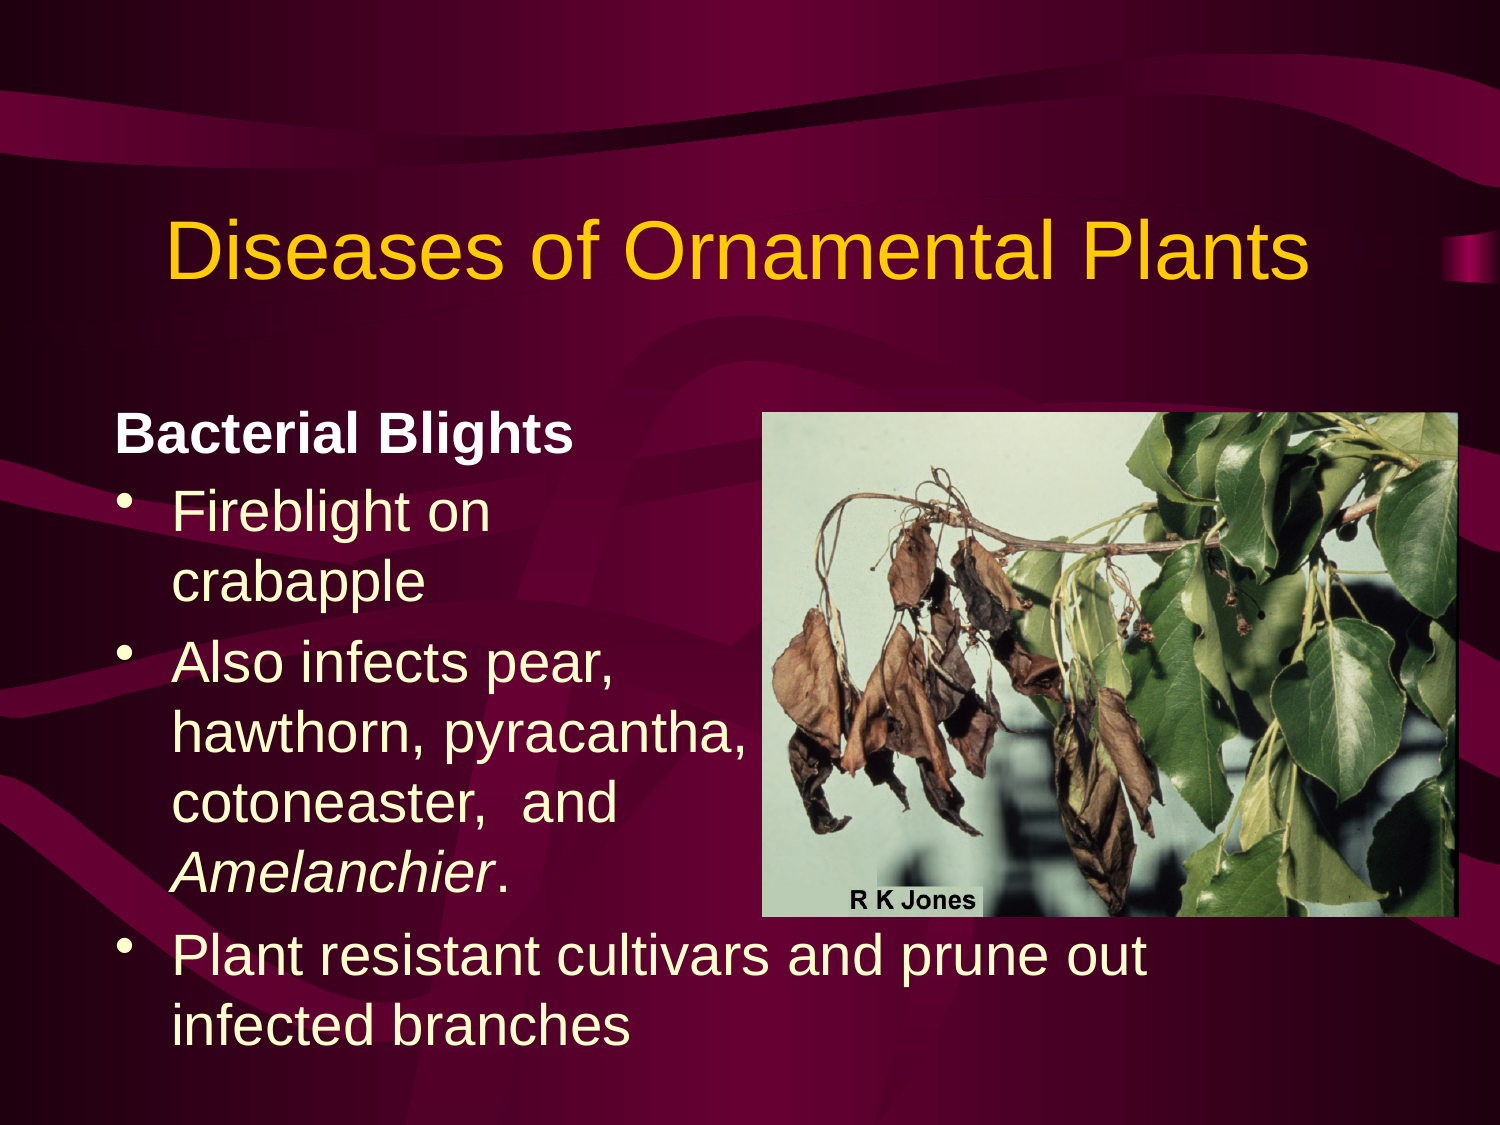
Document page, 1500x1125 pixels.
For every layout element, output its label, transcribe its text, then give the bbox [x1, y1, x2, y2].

text_box Plant resistant cultivars and prune out infected branches [99, 910, 1213, 1125]
text_box Also infects pear, hawthorn, pyracantha, cotoneaster, and Amelanchier. [99, 617, 762, 838]
text_box Fireblight on crabapple [99, 465, 700, 566]
picture [762, 412, 1459, 917]
text_box Bacterial Blights [0, 387, 613, 475]
text_box Diseases of Ornamental Plants [112, 152, 1388, 340]
